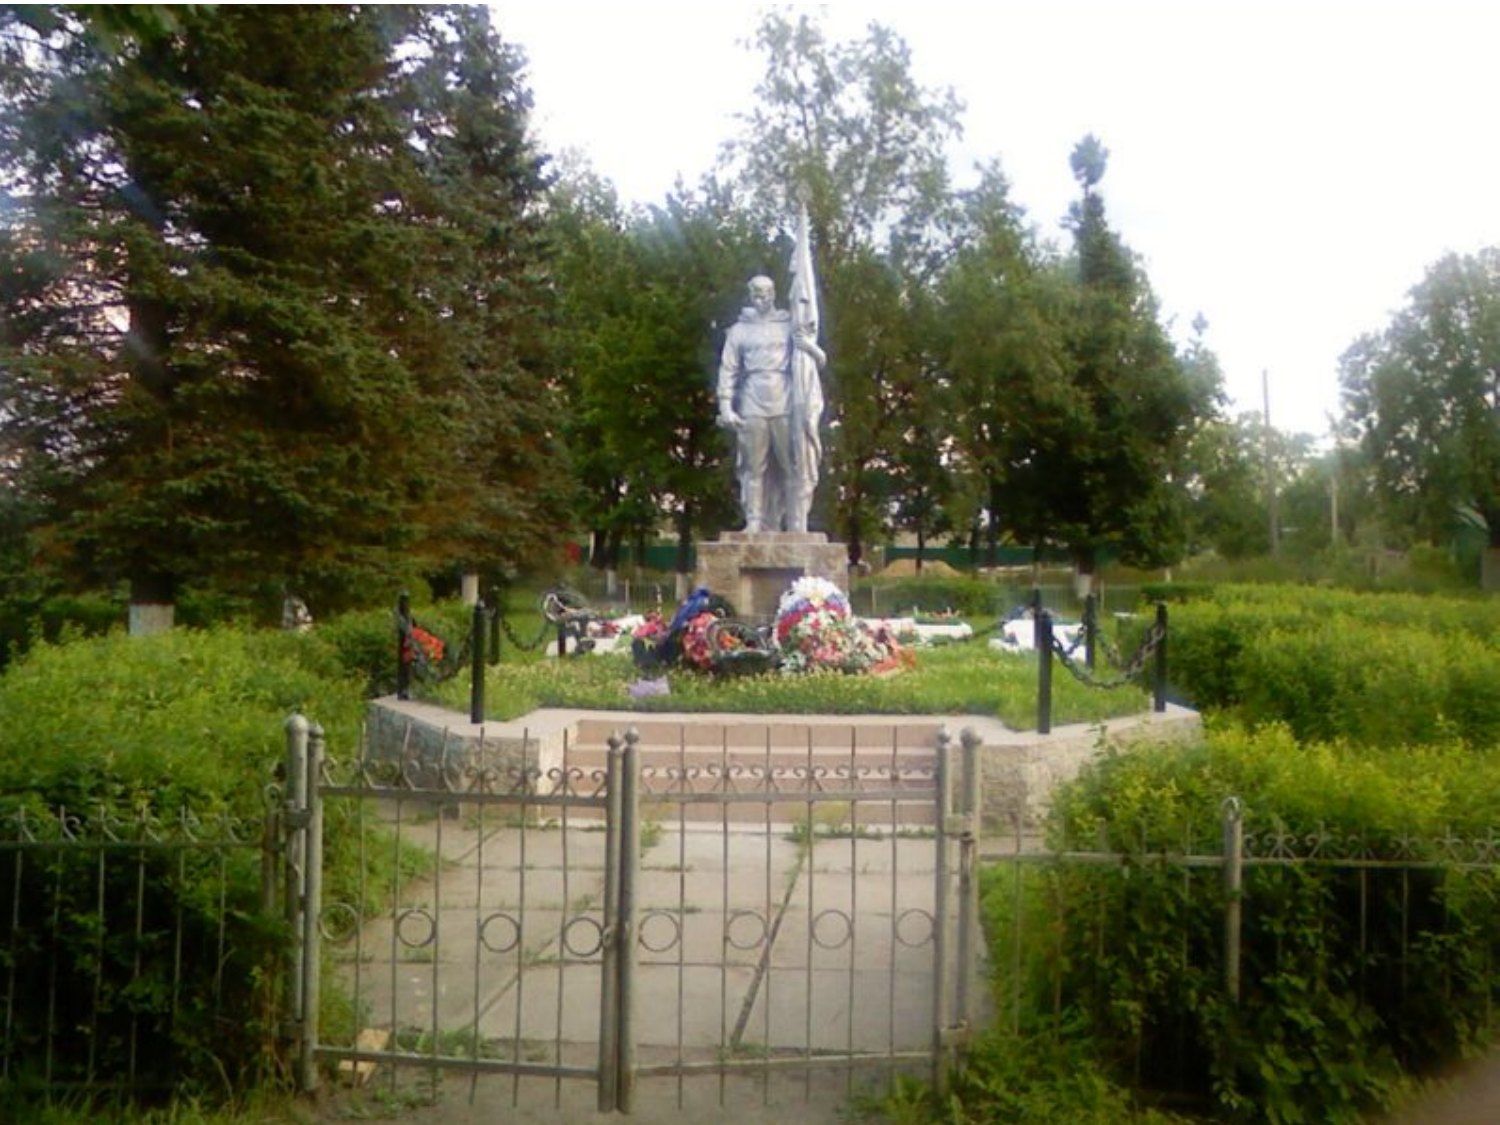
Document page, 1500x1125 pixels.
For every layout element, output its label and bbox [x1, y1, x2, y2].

list [0, 4, 1500, 1125]
